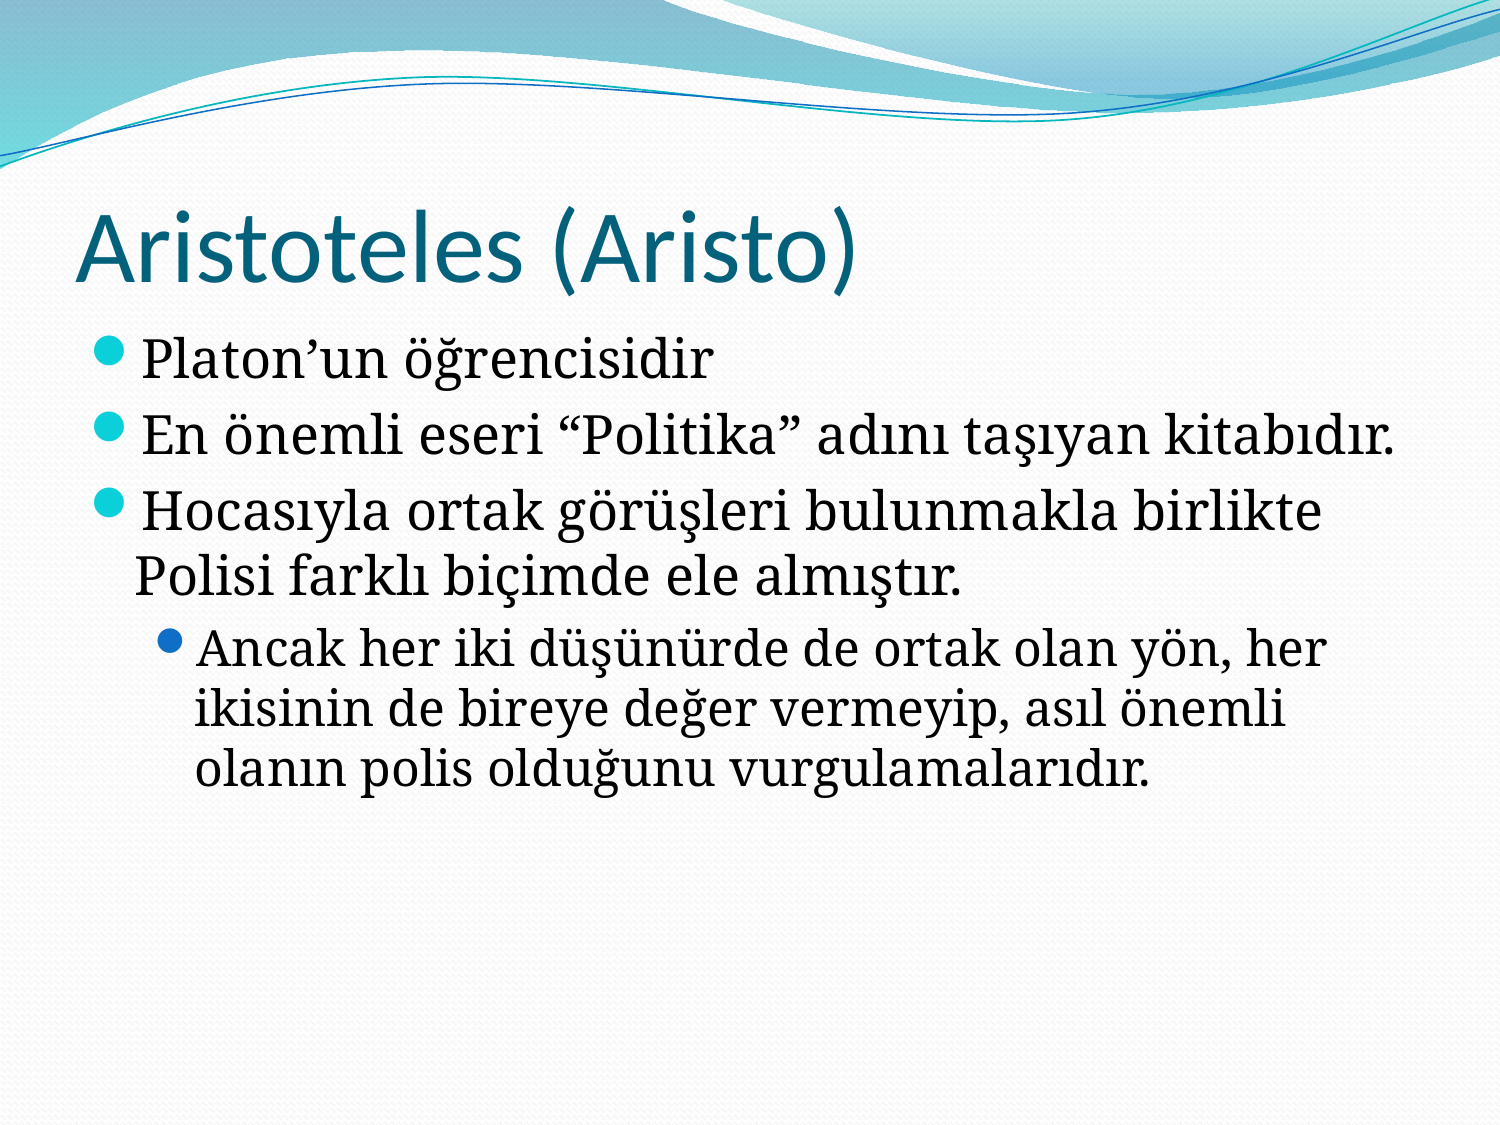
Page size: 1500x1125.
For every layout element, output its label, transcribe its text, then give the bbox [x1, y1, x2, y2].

list Platon’un öğrencisidir En önemli eseri “Politika” adını taşıyan kitabıdır. Hocasıyla ortak görüşleri bulunmakla birlikte Polisi farklı biçimde ele almıştır. Ancak her iki düşünürde de ortak olan yön, her ikisinin de bireye değer vermeyip, asıl önemli olanın polis olduğunu vurgulamalarıdır. [75, 317, 1425, 1038]
title Aristoteles (Aristo) [75, 115, 1425, 303]
